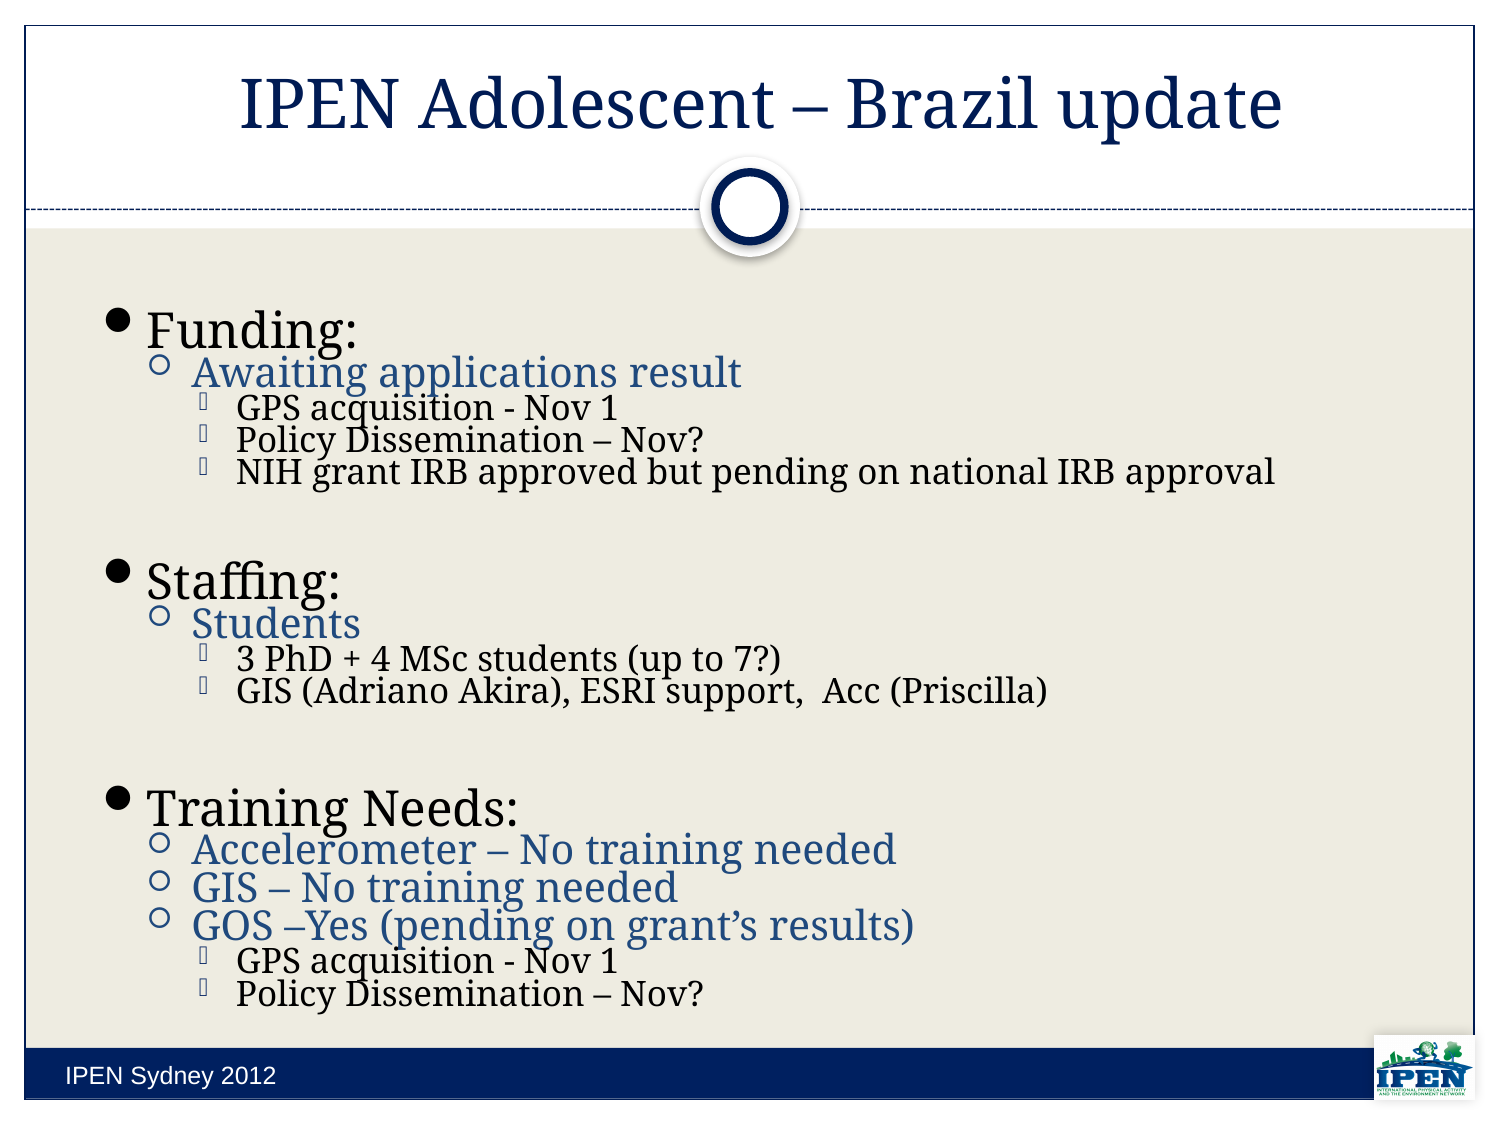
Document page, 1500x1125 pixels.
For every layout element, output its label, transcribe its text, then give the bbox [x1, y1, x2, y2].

picture [1374, 1035, 1476, 1101]
list Funding: Awaiting applications result GPS acquisition - Nov 1 Policy Dissemination – Nov? NIH grant IRB approved but pending on national IRB approval Staffing: Students 3 PhD + 4 MSc students (up to 7?) GIS (Adriano Akira), ESRI support, Acc (Priscilla) Training Needs: Accelerometer – No training needed GIS – No training needed GOS –Yes (pending on grant’s results) GPS acquisition - Nov 1 Policy Dissemination – Nov? [87, 312, 1438, 1022]
footer IPEN Sydney 2012 [50, 1051, 638, 1112]
title IPEN Adolescent – Brazil update [87, 0, 1438, 150]
